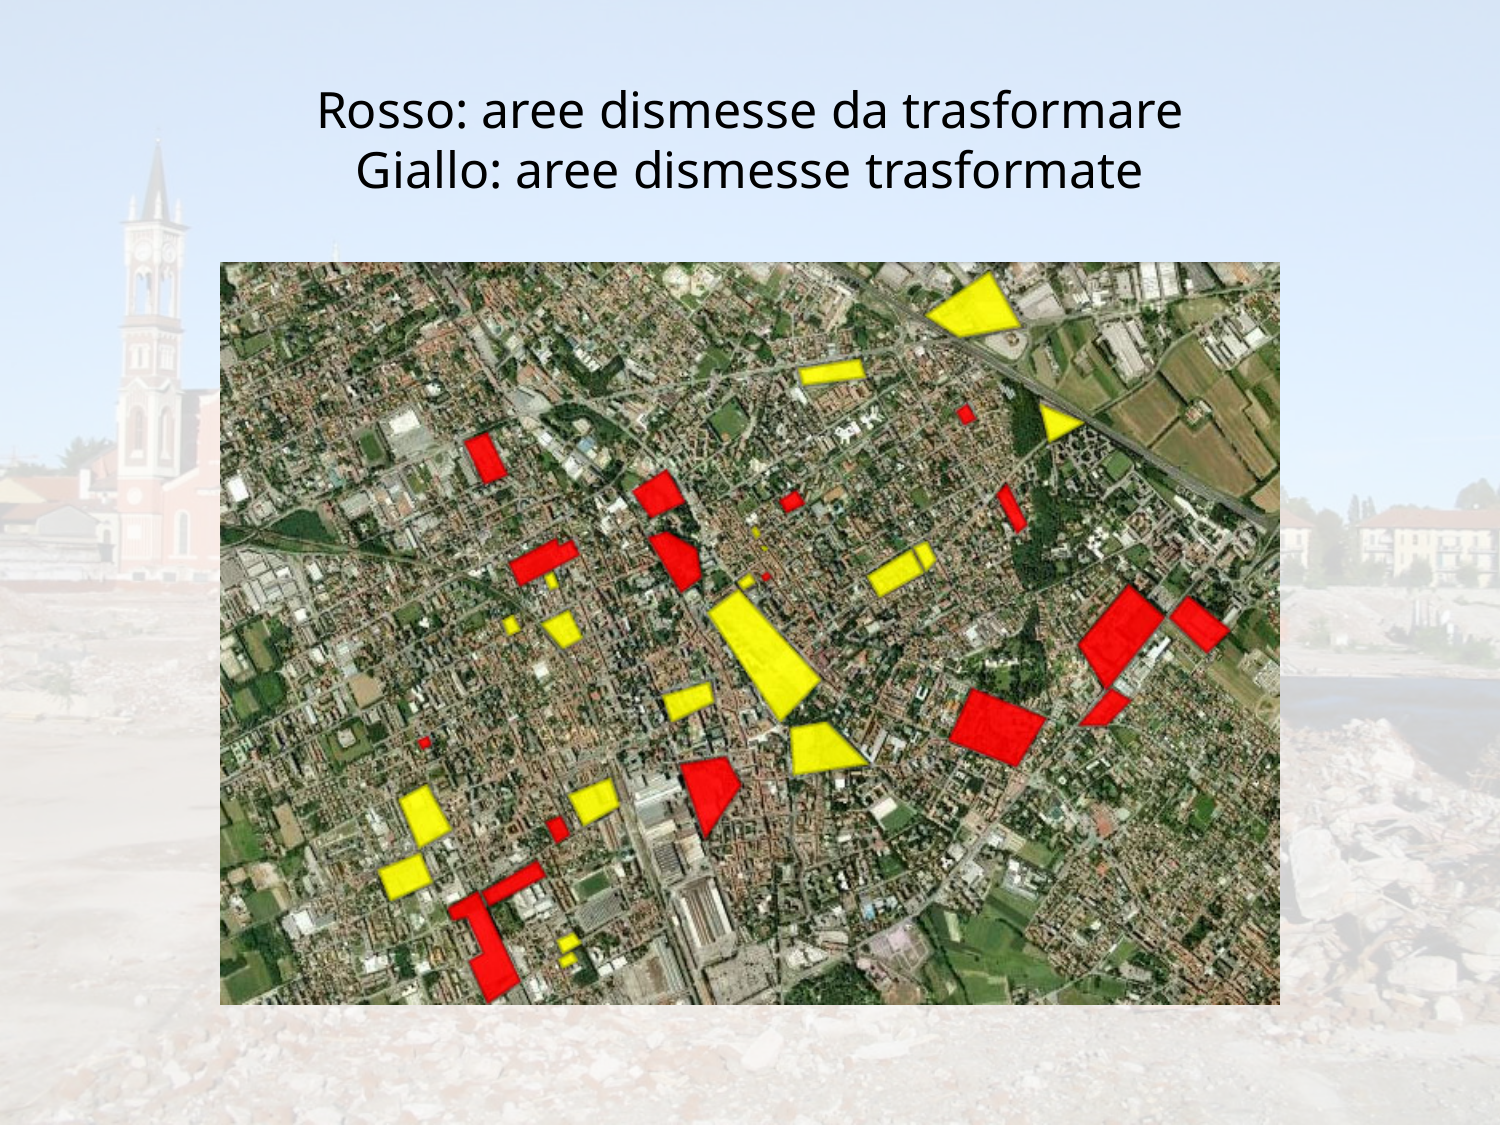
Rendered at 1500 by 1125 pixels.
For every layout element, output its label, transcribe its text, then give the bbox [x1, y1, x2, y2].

title Rosso: aree dismesse da trasformare Giallo: aree dismesse trasformate [75, 45, 1425, 233]
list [220, 262, 1280, 1006]
